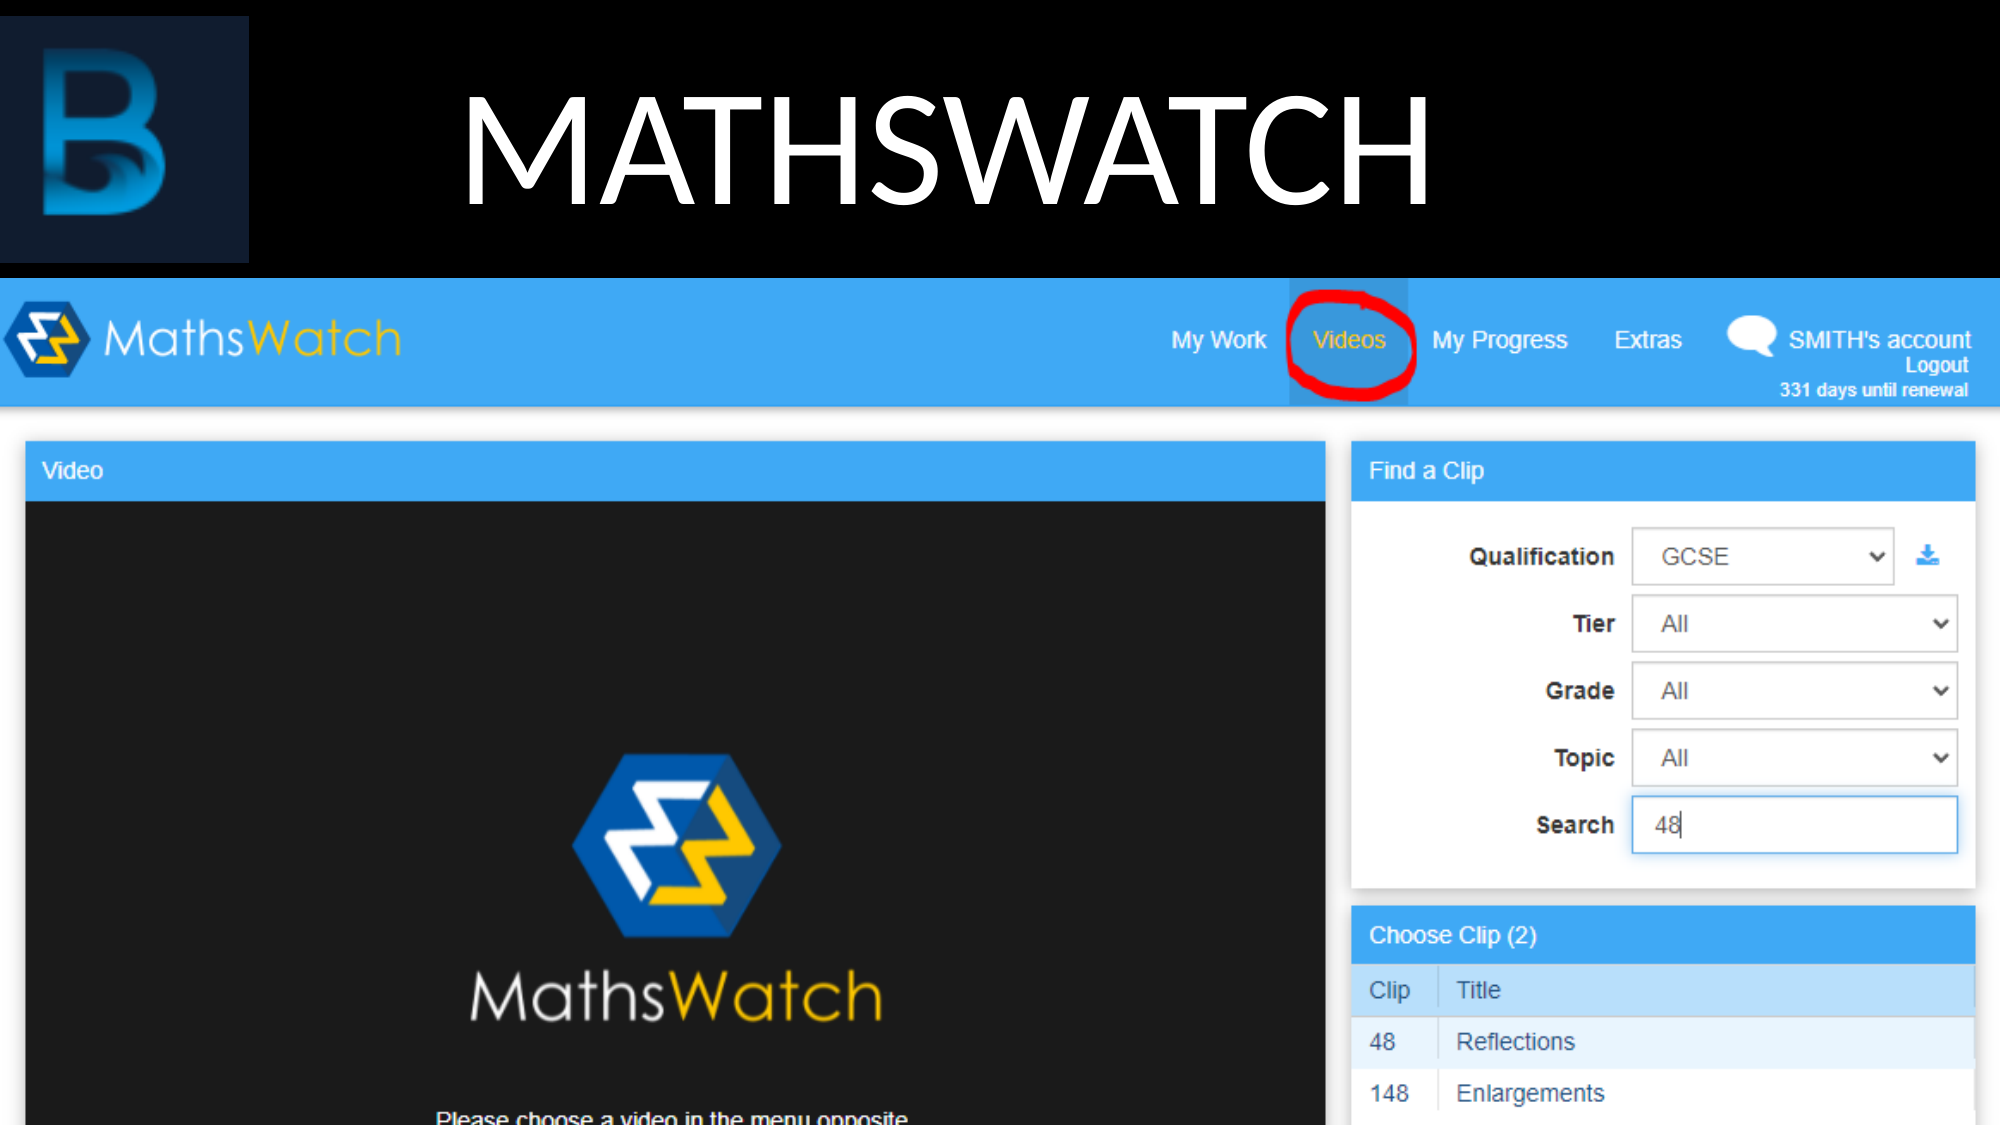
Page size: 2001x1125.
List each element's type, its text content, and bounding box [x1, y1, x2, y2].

picture [0, 278, 2000, 1125]
text_box MATHSWATCH [442, 30, 1454, 246]
text_box [0, 0, 2000, 278]
picture [0, 15, 249, 263]
